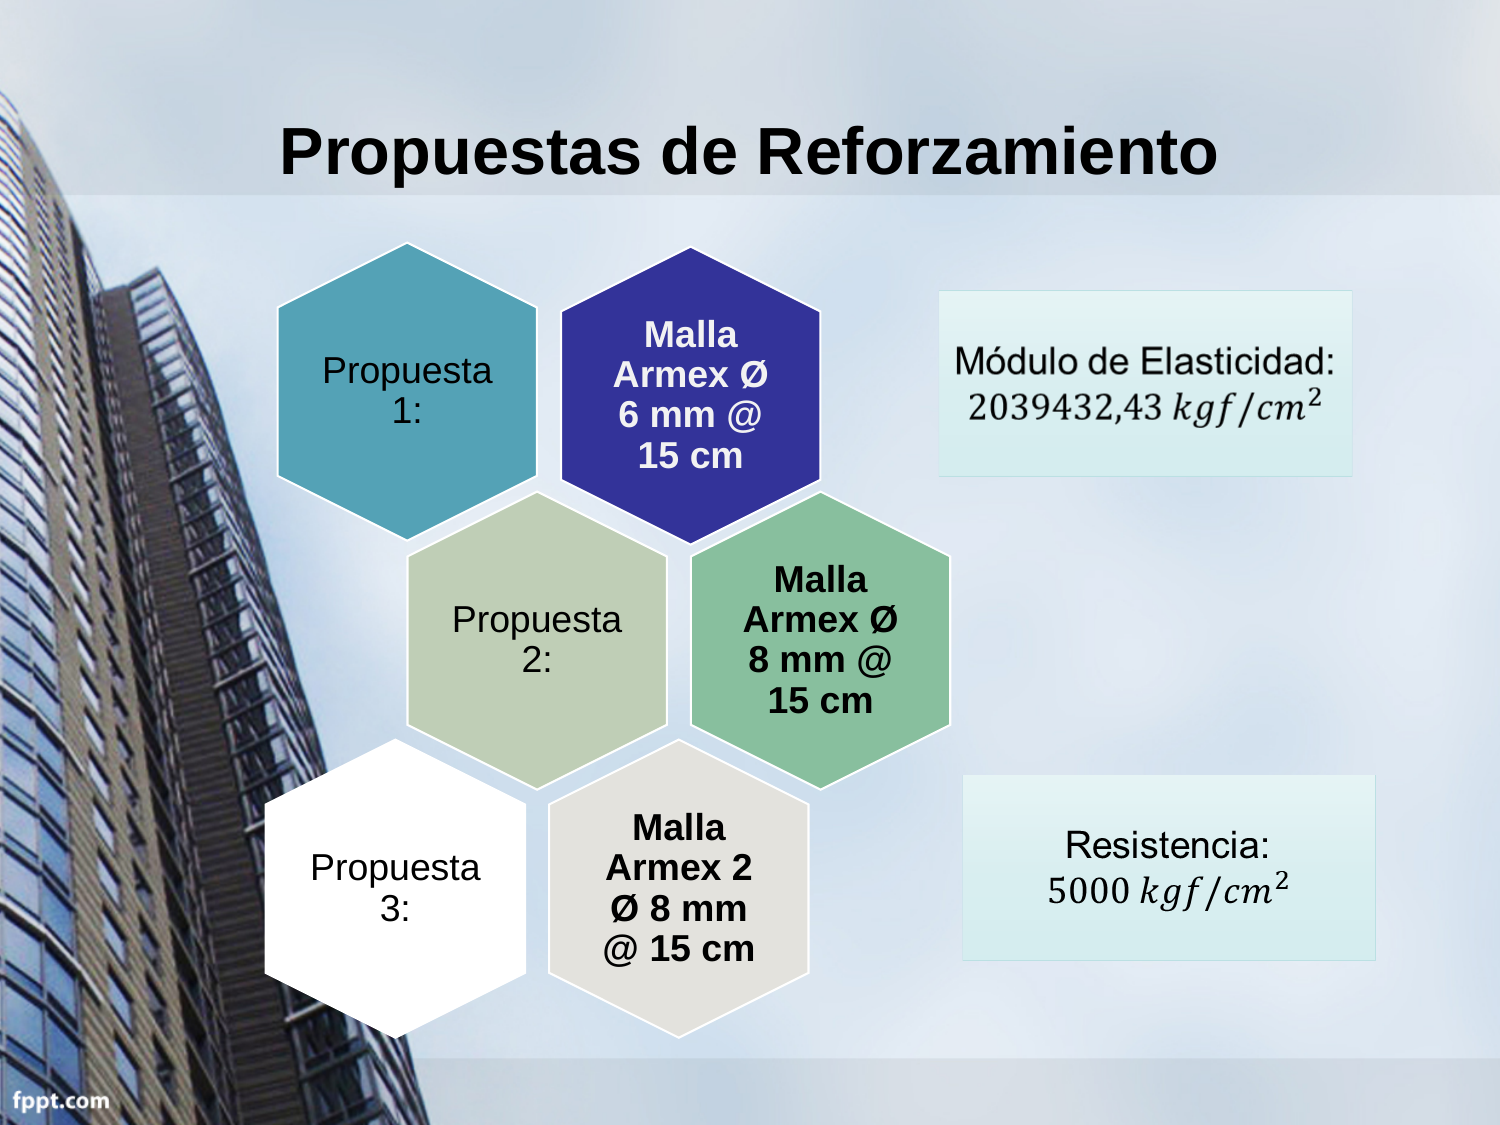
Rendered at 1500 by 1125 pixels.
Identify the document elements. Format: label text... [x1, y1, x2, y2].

picture [0, 0, 1500, 1125]
title Propuestas de Reforzamiento [93, 54, 1407, 242]
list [74, 242, 1425, 1047]
